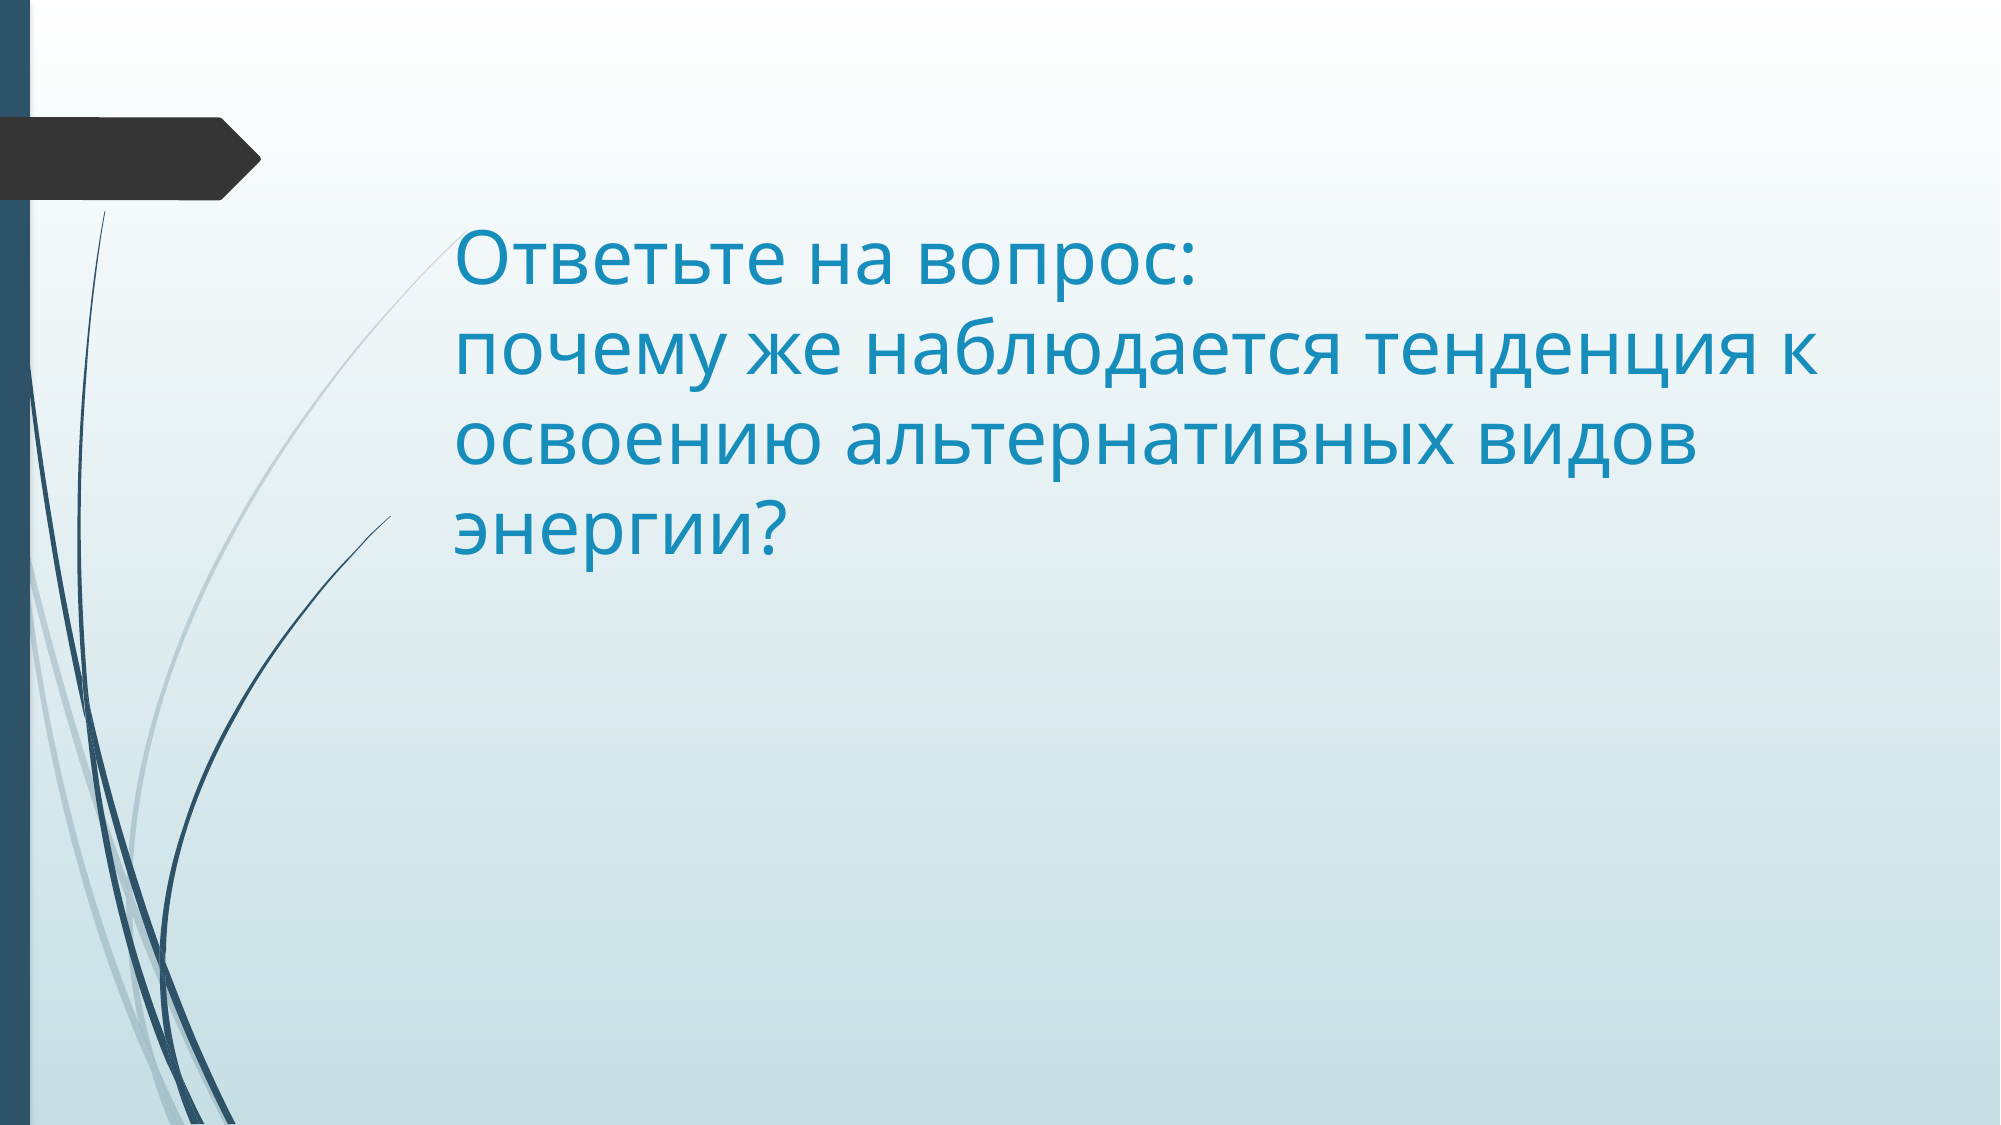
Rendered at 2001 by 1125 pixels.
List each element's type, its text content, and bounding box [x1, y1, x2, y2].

title Ответьте на вопрос: почему же наблюдается тенденция к освоению альтернативных видов энергии? [438, 202, 1919, 633]
